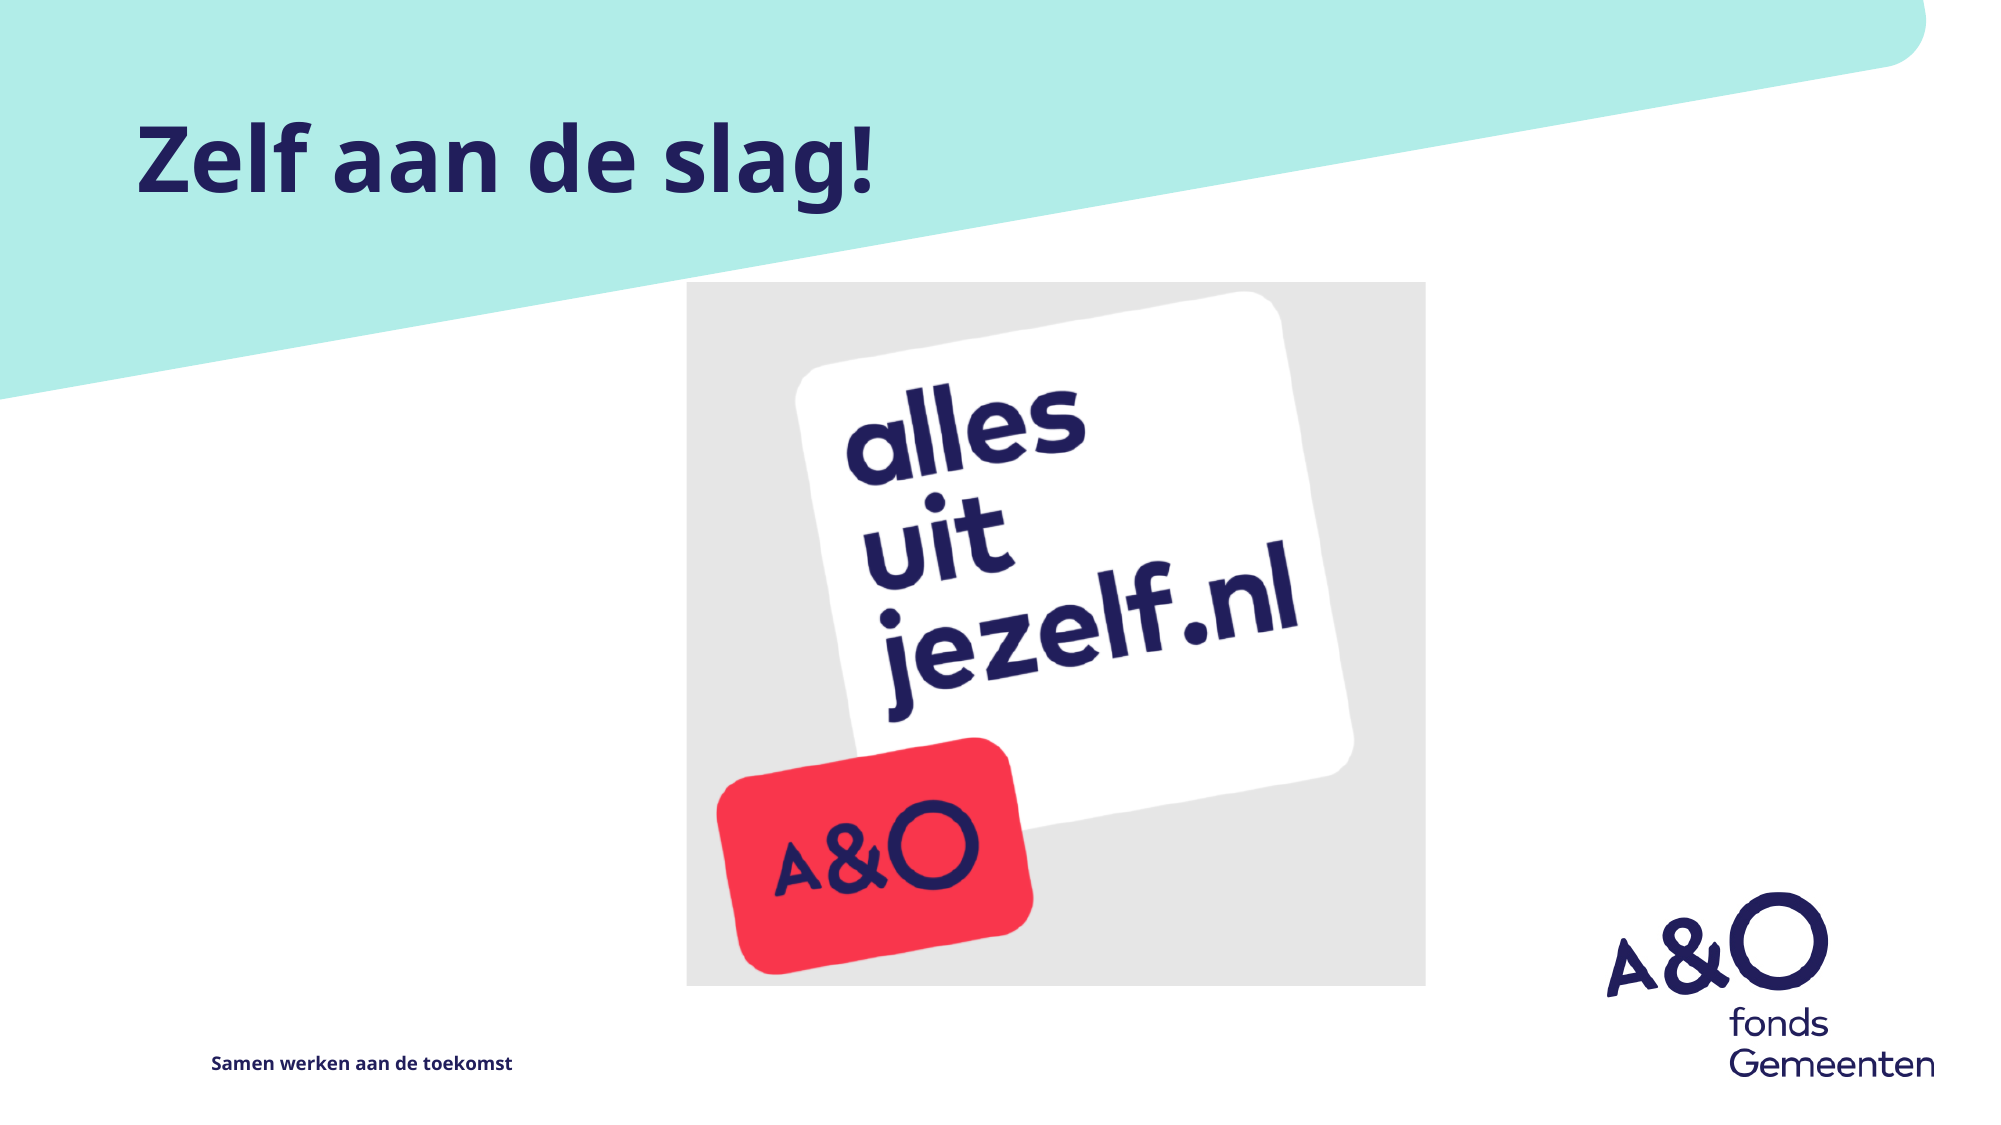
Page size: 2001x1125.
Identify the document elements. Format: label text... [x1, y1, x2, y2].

picture [1597, 882, 1943, 1083]
picture [686, 282, 1426, 986]
title Zelf aan de slag! [137, 101, 1826, 300]
